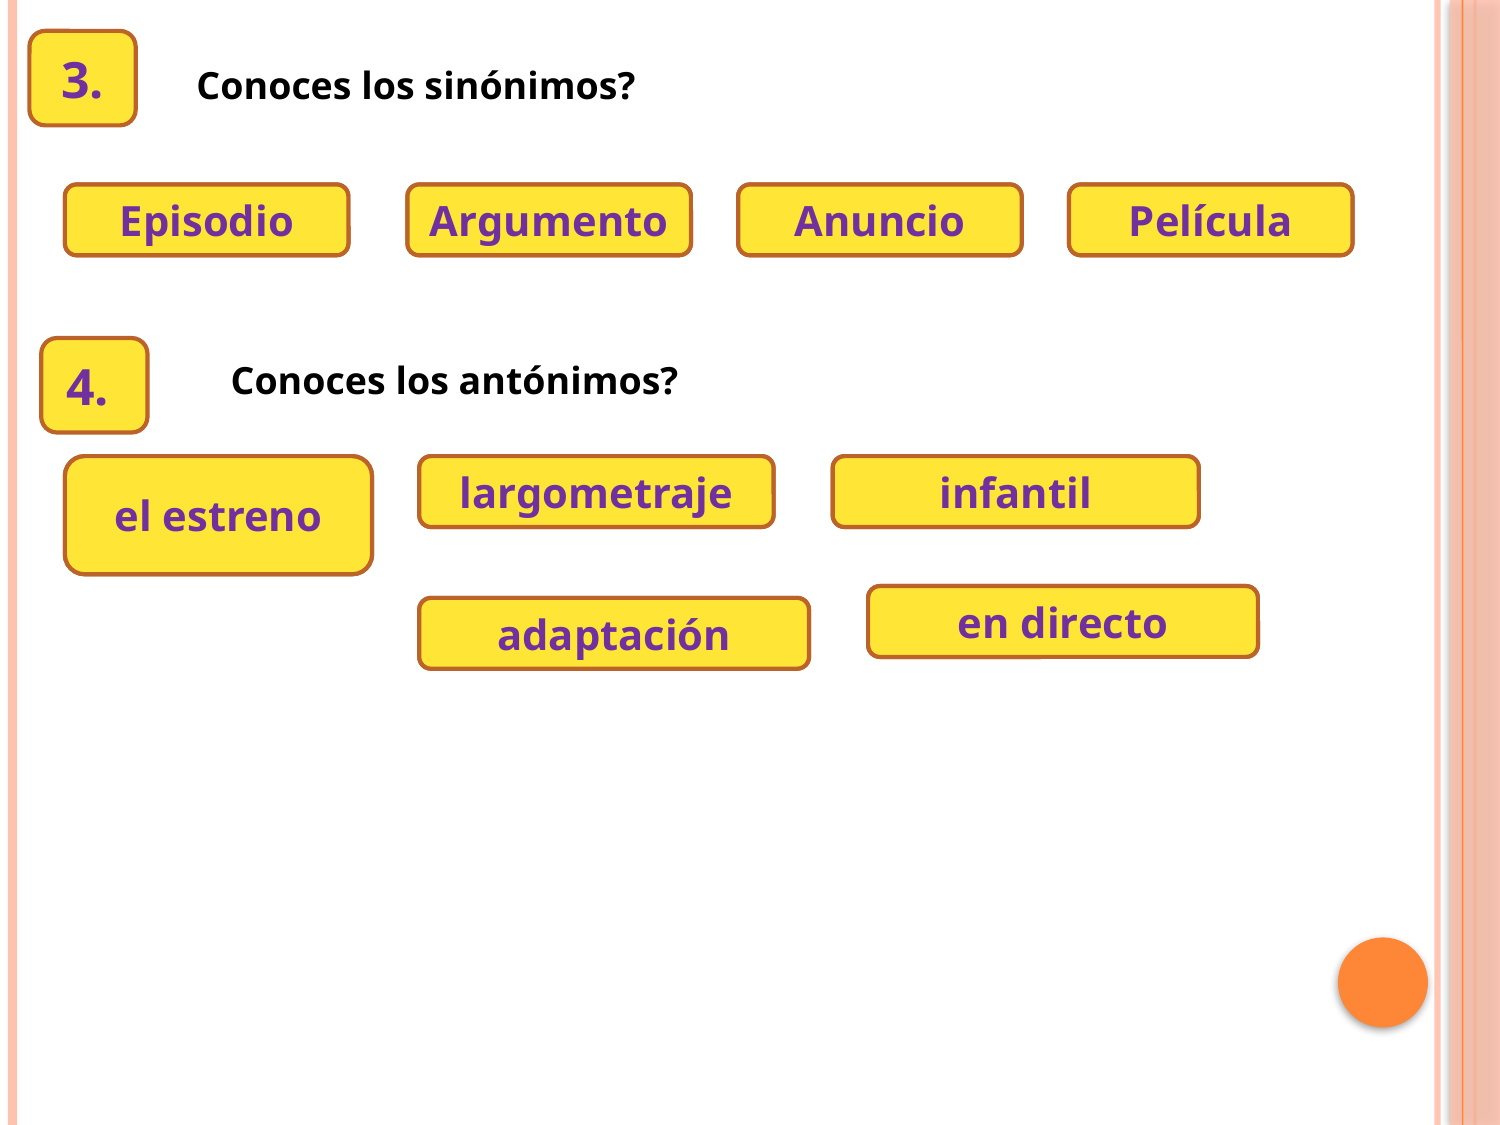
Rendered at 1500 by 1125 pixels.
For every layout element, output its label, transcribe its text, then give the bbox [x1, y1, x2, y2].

text_box infantil [830, 454, 1201, 530]
text_box Anuncio [736, 182, 1024, 258]
text_box Episodio [62, 182, 351, 258]
text_box 3. [27, 28, 138, 128]
text_box 4. [39, 335, 150, 435]
text_box Argumento [405, 182, 694, 258]
text_box Conoces los antónimos? [215, 349, 695, 410]
text_box Conoces los sinónimos? [181, 54, 652, 115]
text_box en directo [866, 583, 1261, 660]
text_box adaptación [417, 595, 812, 671]
text_box Película [1066, 182, 1355, 258]
text_box largometraje [417, 454, 776, 530]
text_box el estreno [62, 454, 375, 577]
